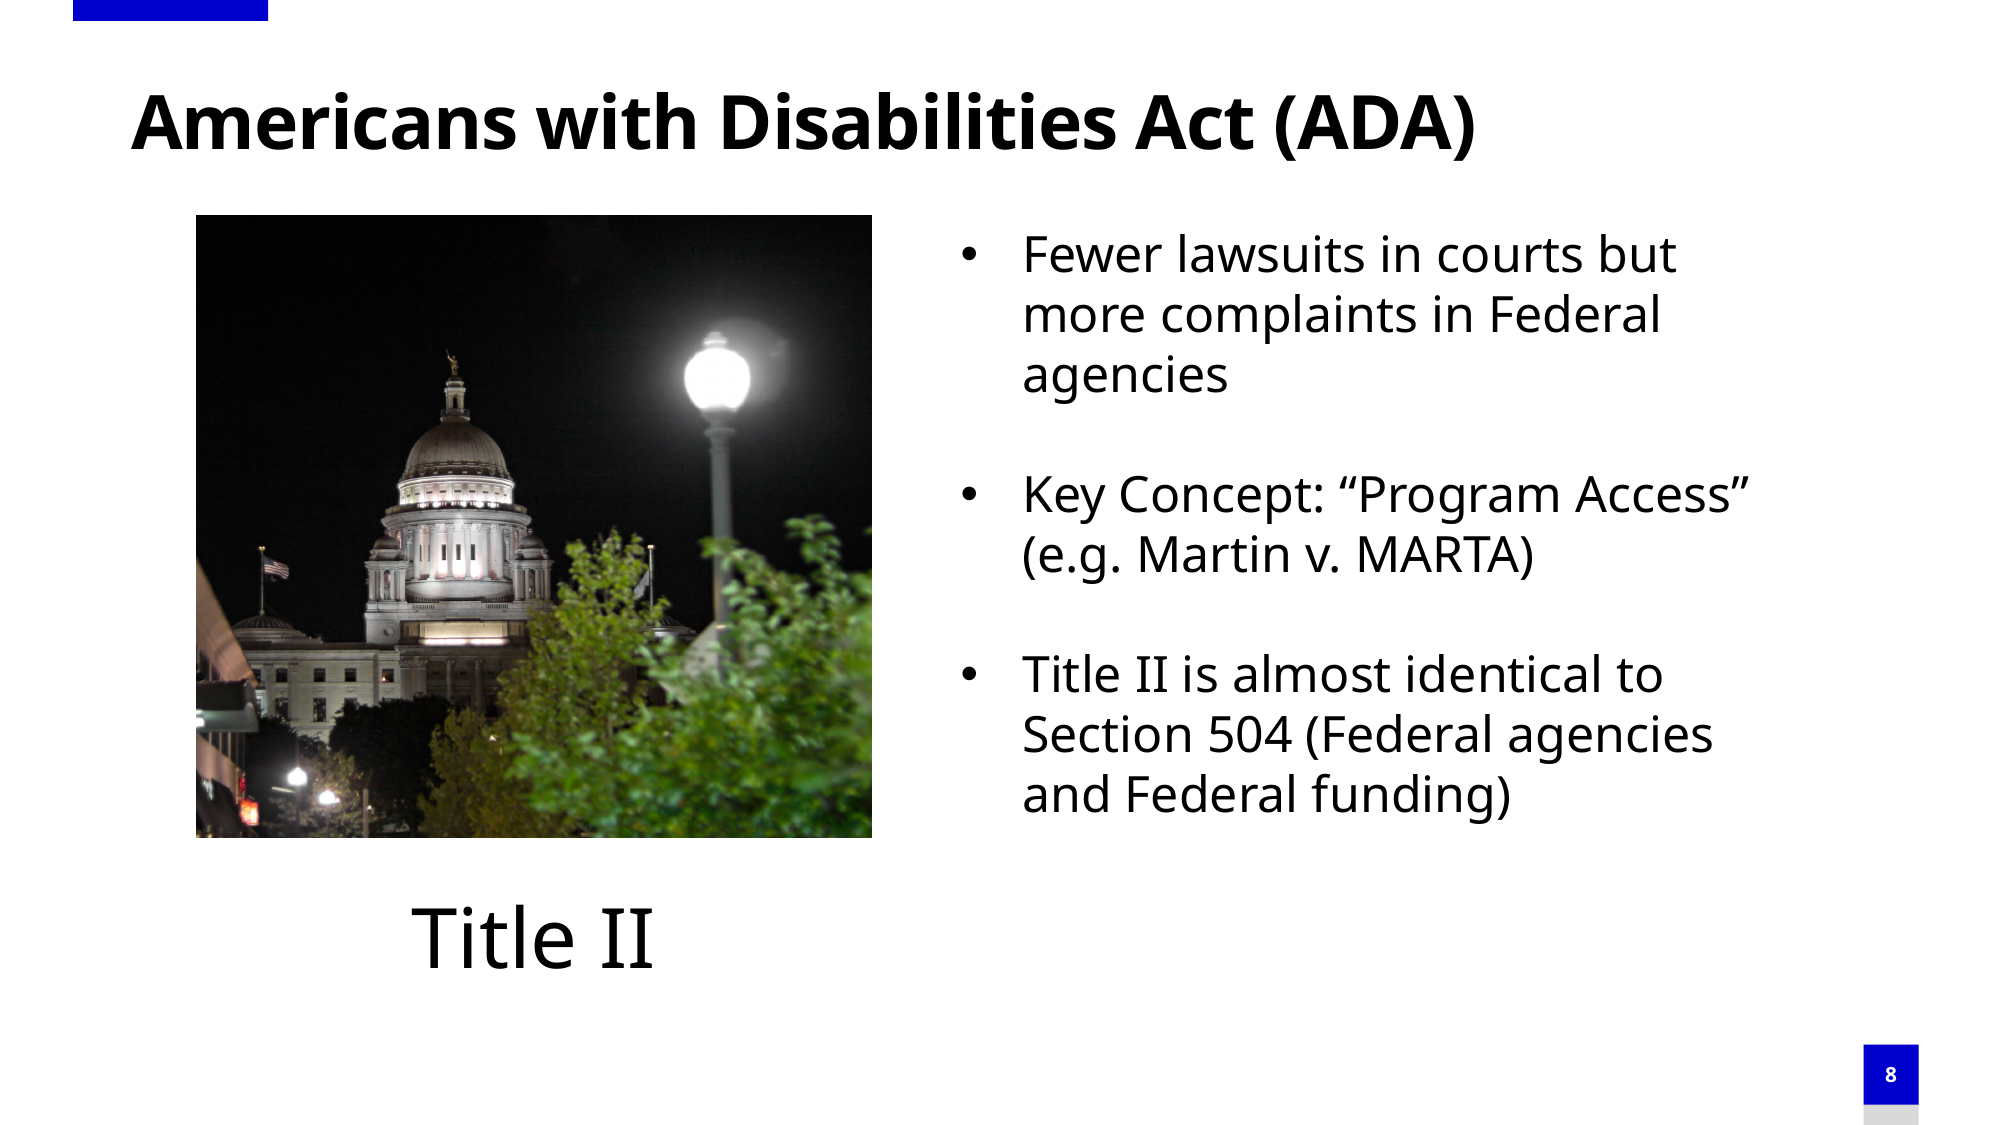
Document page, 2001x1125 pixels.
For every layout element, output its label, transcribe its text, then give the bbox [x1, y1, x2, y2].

picture [196, 215, 872, 838]
title Americans with Disabilities Act (ADA) [116, 62, 1884, 190]
text_box Title II [349, 877, 719, 993]
text_box Fewer lawsuits in courts but more complaints in Federal agencies Key Concept: “Program Access” (e.g. Martin v. MARTA) Title II is almost identical to Section 504 (Federal agencies and Federal funding) [945, 215, 1766, 831]
